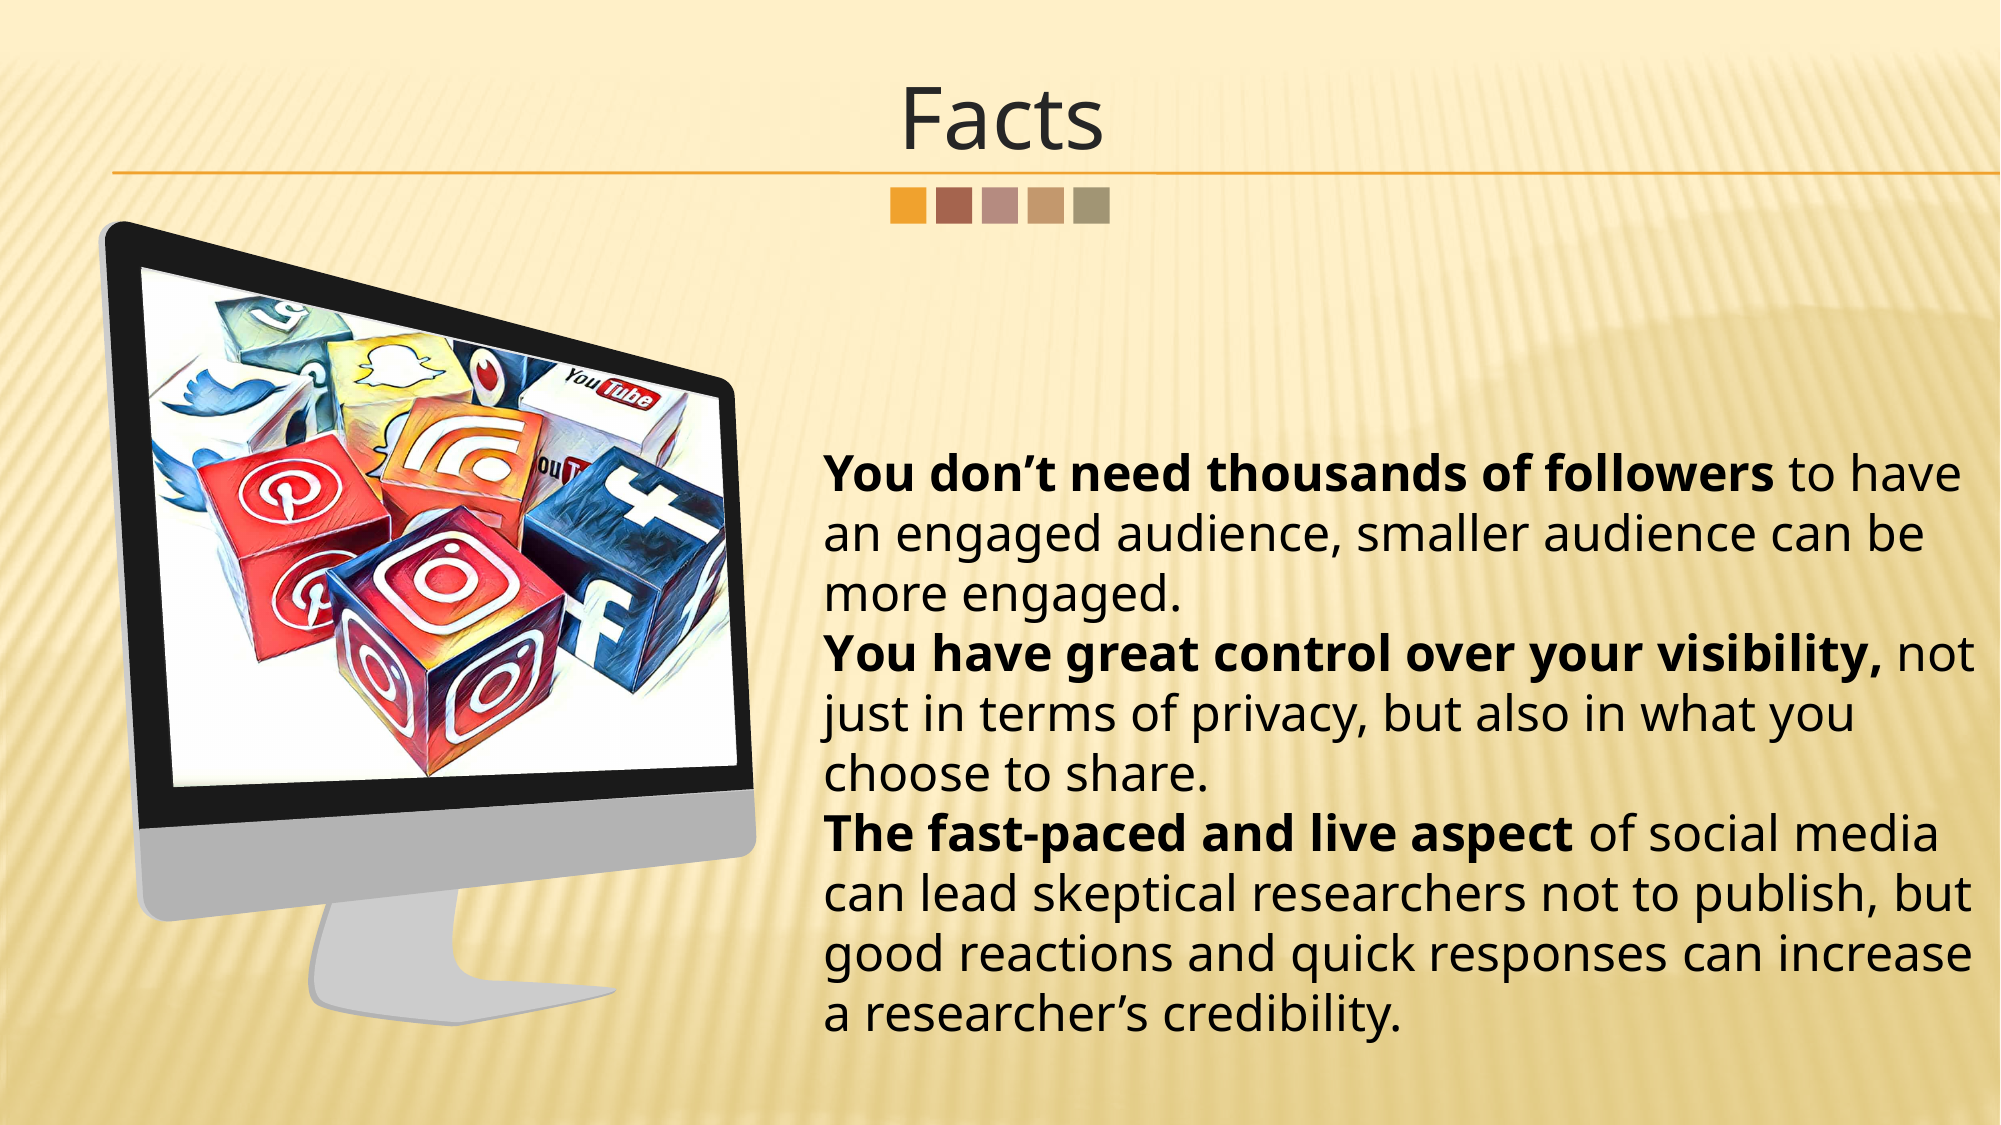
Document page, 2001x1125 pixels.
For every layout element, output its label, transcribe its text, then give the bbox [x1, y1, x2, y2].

list Facts [53, 55, 1952, 175]
picture [140, 268, 737, 788]
text_box You don’t need thousands of followers to have an engaged audience, smaller audience can be more engaged. You have great control over your visibility, not just in terms of privacy, but also in what you choose to share. The fast-paced and live aspect of social media can lead skeptical researchers not to publish, but good reactions and quick responses can increase a researcher’s credibility. [809, 434, 2000, 1050]
